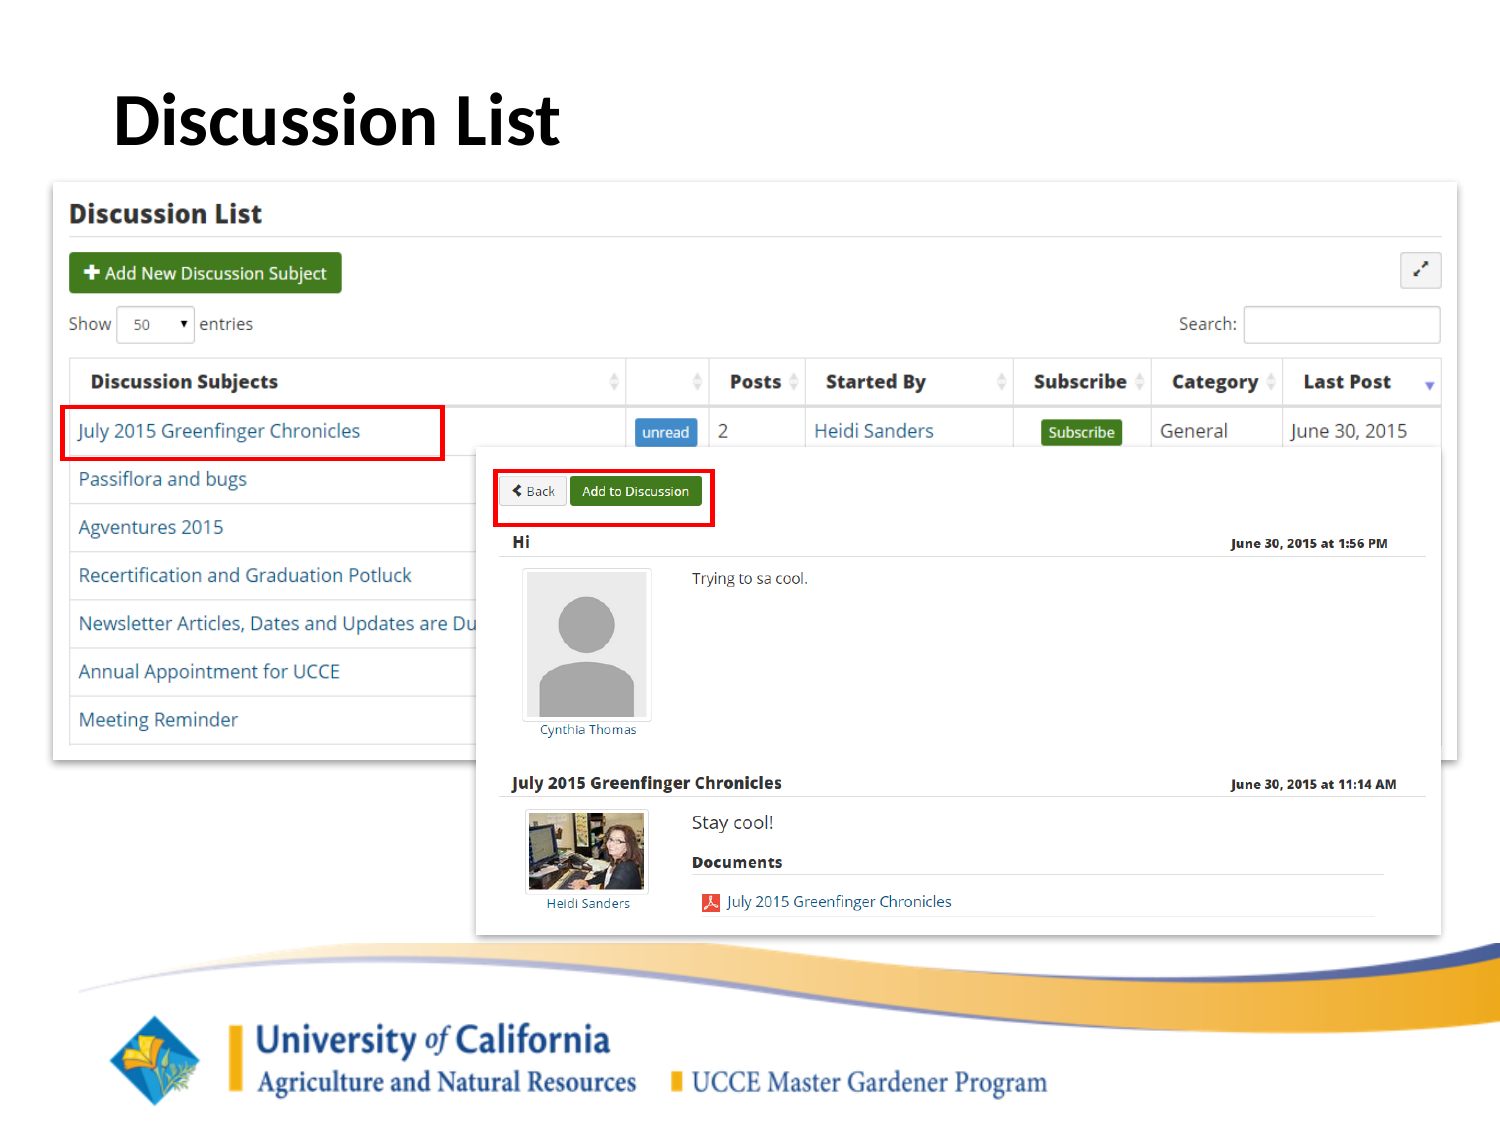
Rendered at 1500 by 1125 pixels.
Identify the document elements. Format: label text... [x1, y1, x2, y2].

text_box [491, 461, 1427, 921]
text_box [62, 196, 1443, 746]
title Discussion List [98, 12, 1392, 196]
picture [4, 943, 1500, 1125]
